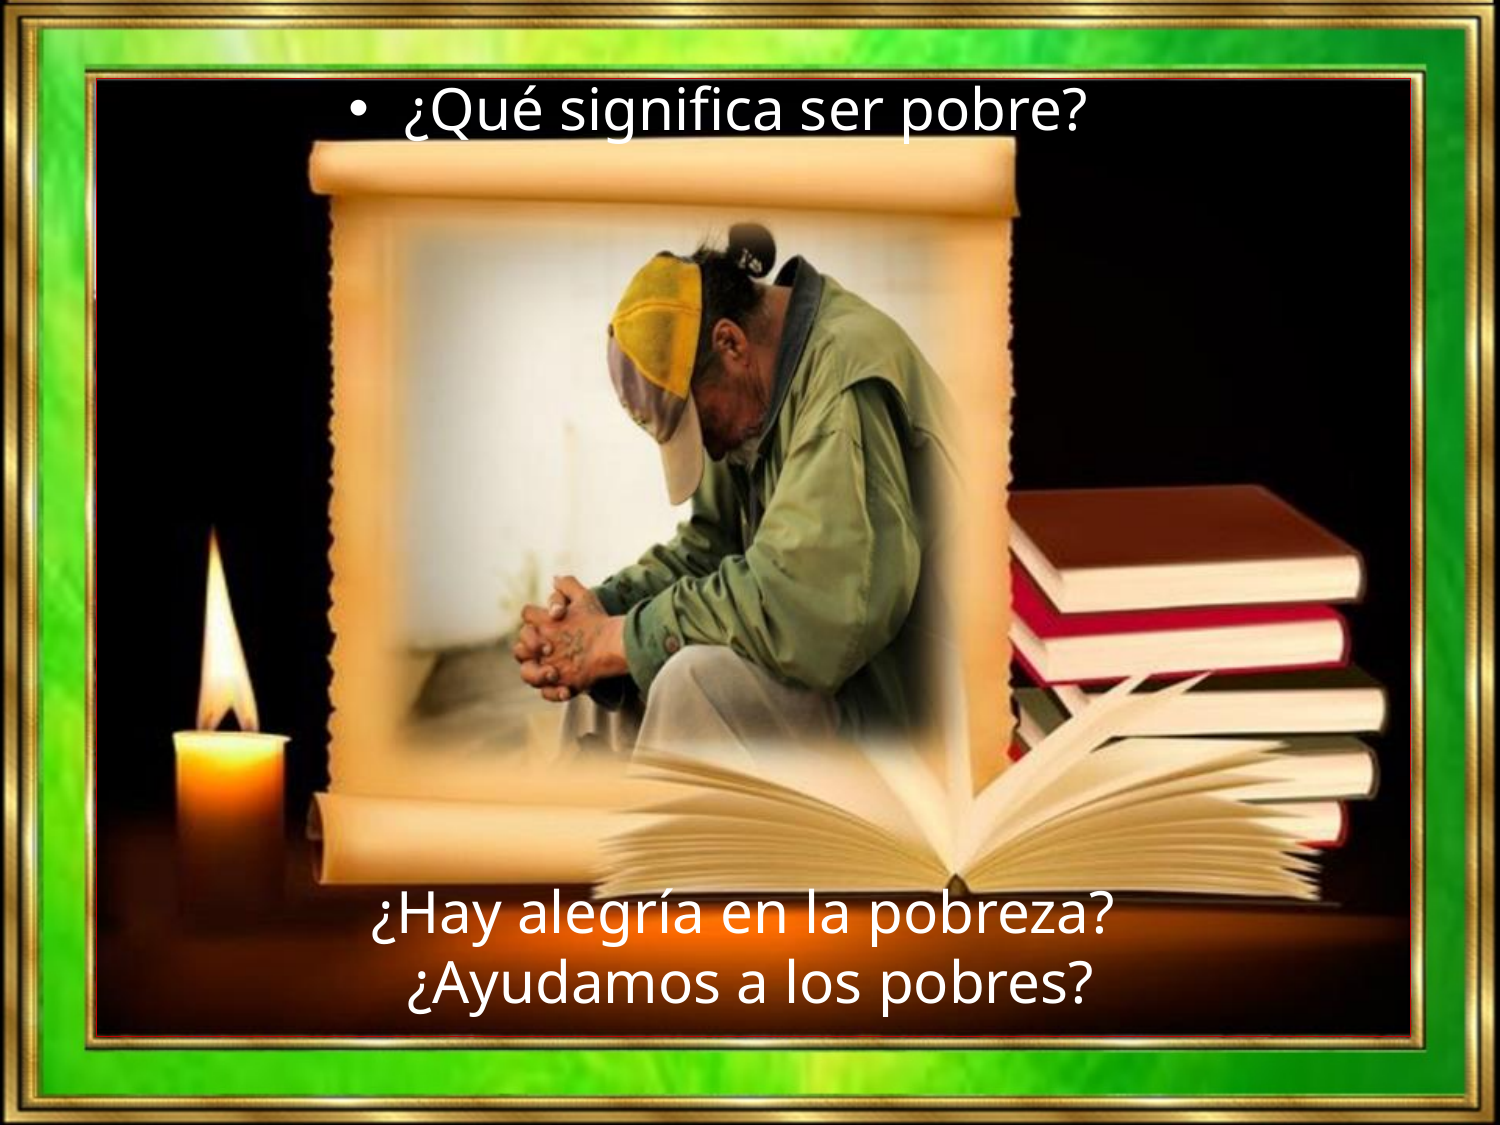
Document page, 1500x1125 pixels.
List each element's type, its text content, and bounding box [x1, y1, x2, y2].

text_box ¿Qué significa ser pobre? [109, 64, 1327, 76]
picture [0, 0, 1500, 1125]
